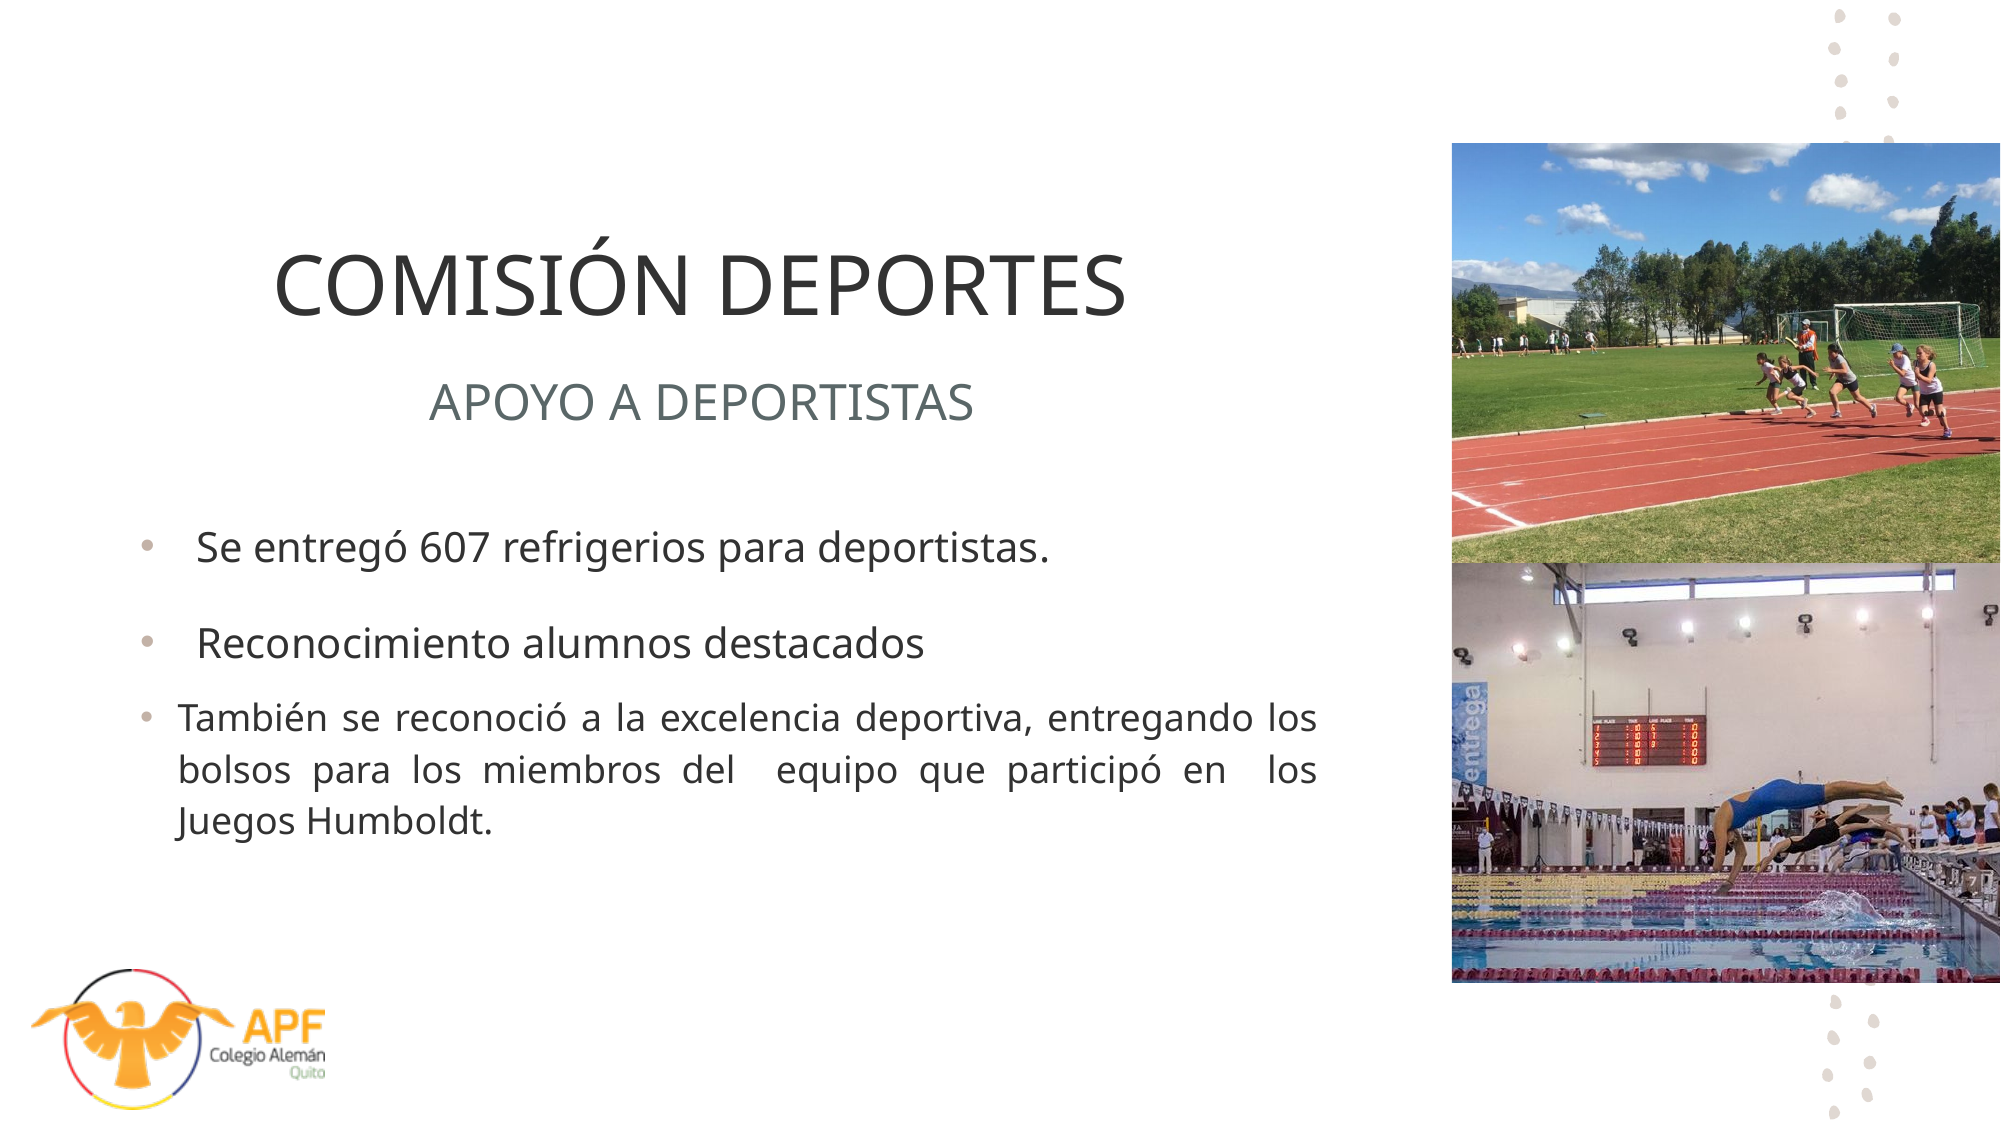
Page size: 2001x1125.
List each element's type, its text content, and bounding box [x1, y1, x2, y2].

text_box APOYO A DEPORTISTAS [324, 363, 1082, 444]
picture [1451, 143, 2001, 983]
title COMISIÓN DEPORTES [257, 224, 1338, 397]
list Se entregó 607 refrigerios para deportistas. Reconocimiento alumnos destacados También se reconoció a la excelencia deportiva, entregando los bolsos para los miembros del equipo que participó en los Juegos Humboldt. [125, 487, 1334, 908]
picture [31, 969, 325, 1110]
